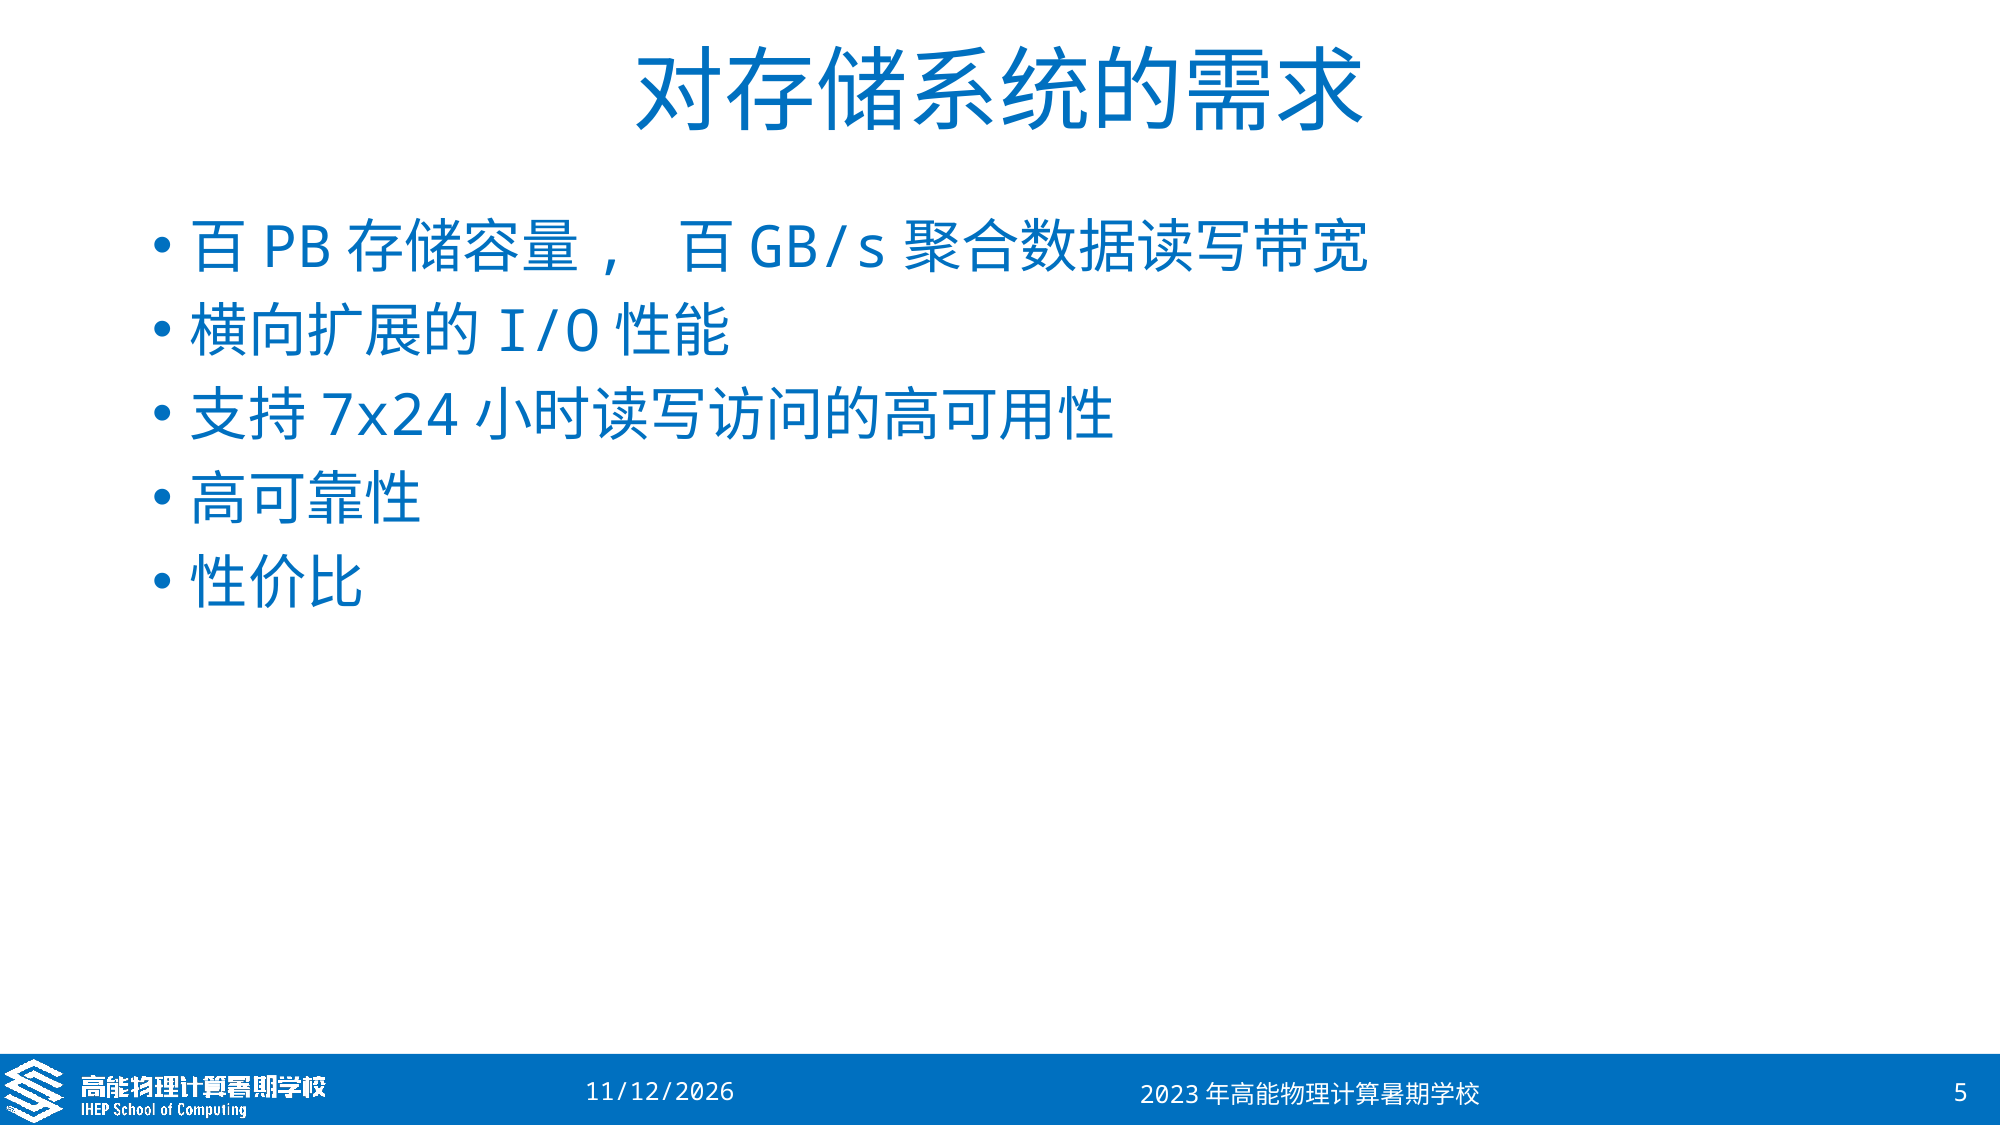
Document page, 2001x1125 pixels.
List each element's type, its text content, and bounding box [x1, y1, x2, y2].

list 百PB存储容量, 百GB/s聚合数据读写带宽 横向扩展的I/O性能 支持7x24小时读写访问的高可用性 高可靠性 性价比 [137, 187, 1863, 1014]
title 对存储系统的需求 [137, 12, 1863, 175]
picture [0, 1056, 331, 1125]
footer 2023年高能物理计算暑期学校 [969, 1068, 1651, 1119]
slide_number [569, 1066, 780, 1117]
slide_number 5 [1722, 1068, 1984, 1118]
